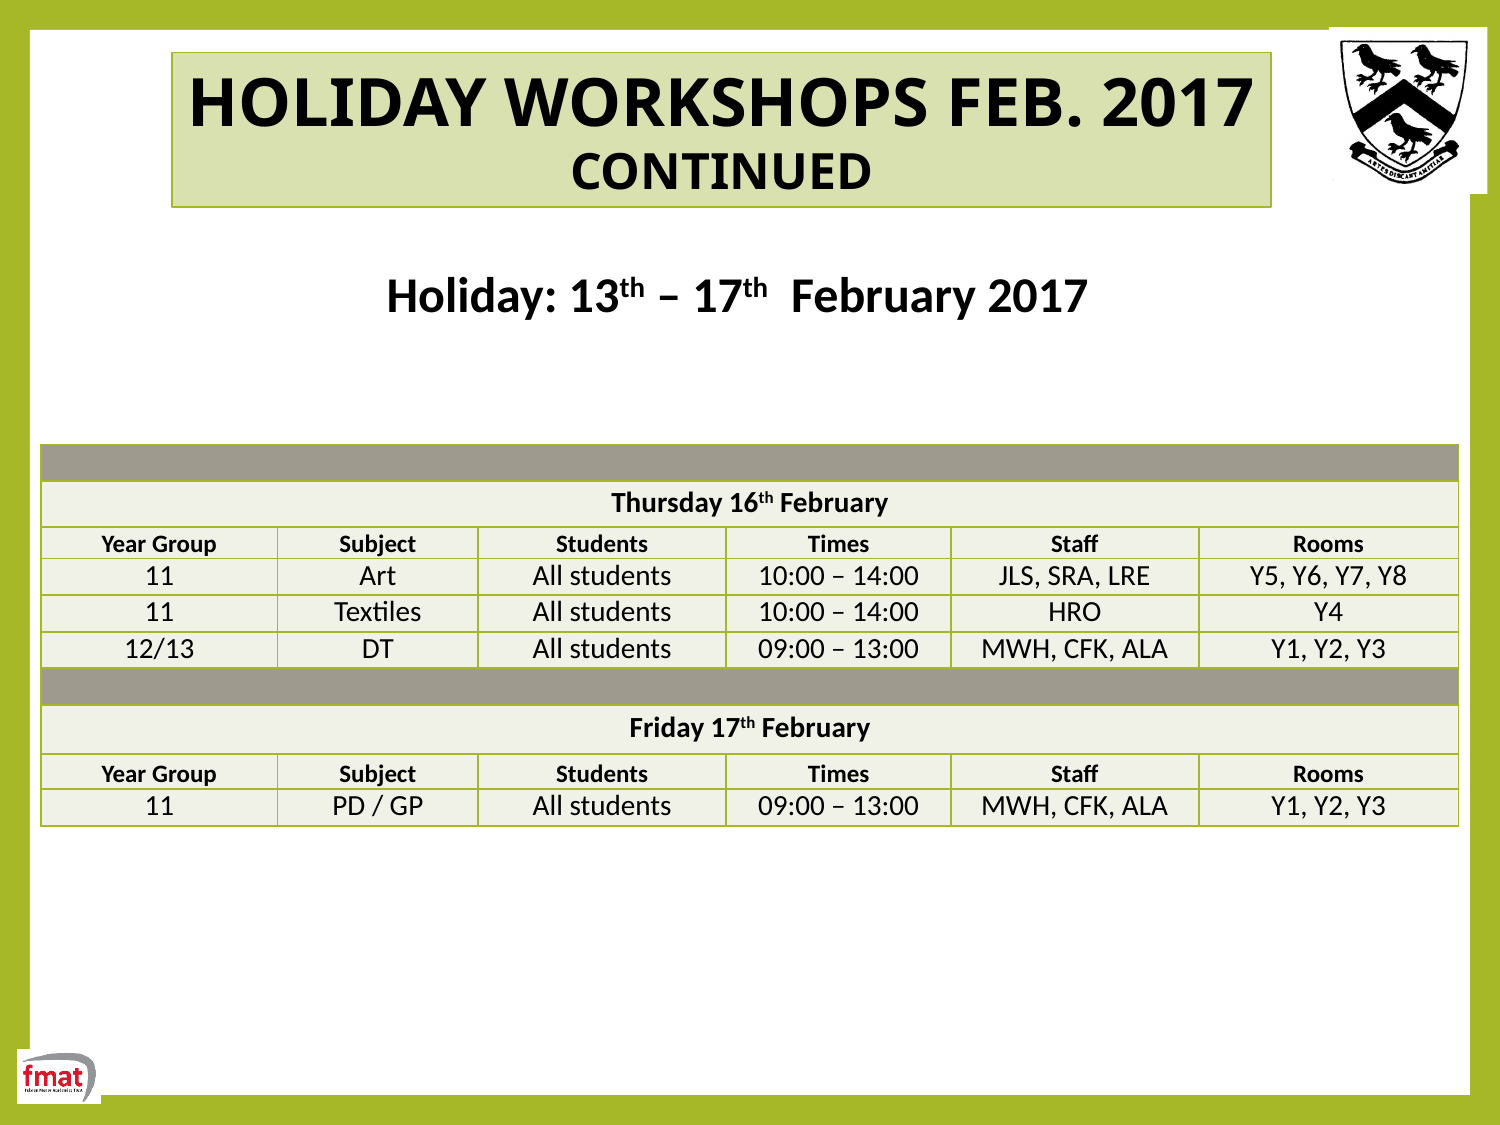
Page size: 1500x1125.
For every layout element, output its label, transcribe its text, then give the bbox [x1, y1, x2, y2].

table_cell All students [479, 790, 725, 825]
table_cell Subject [278, 528, 477, 558]
table_cell 11 [42, 596, 277, 631]
table_cell 09:00 – 13:00 [727, 633, 950, 667]
picture [1328, 27, 1488, 194]
table_cell DT [278, 633, 477, 667]
table_cell Times [727, 528, 950, 558]
table_header [42, 445, 1458, 480]
table_cell HRO [952, 596, 1198, 631]
table_cell Rooms [1200, 528, 1458, 558]
table_cell 10:00 – 14:00 [727, 559, 950, 594]
table_cell Staff [952, 528, 1198, 558]
table_cell All students [479, 633, 725, 667]
table_cell Art [278, 559, 477, 594]
table_cell Y5, Y6, Y7, Y8 [1200, 559, 1458, 594]
table_cell Y4 [1200, 596, 1458, 631]
table_cell Textiles [278, 596, 477, 631]
table_cell Thursday 16th February [42, 482, 1458, 526]
table_cell MWH, CFK, ALA [952, 790, 1198, 825]
table_cell JLS, SRA, LRE [952, 559, 1198, 594]
table_cell Students [479, 755, 725, 788]
text_box Holiday Workshops Feb. 2017 Continued [171, 52, 1272, 208]
table_cell Year Group [42, 528, 277, 558]
table_cell [42, 669, 1458, 704]
table_cell PD / GP [278, 790, 477, 825]
text_box Holiday: 13th – 17th February 2017 [371, 255, 1140, 330]
table_cell All students [479, 596, 725, 631]
table_cell MWH, CFK, ALA [952, 633, 1198, 667]
table_cell 10:00 – 14:00 [727, 596, 950, 631]
table_cell 09:00 – 13:00 [727, 790, 950, 825]
table_cell Staff [952, 755, 1198, 788]
table_cell Friday 17th February [42, 706, 1458, 753]
table_cell 11 [42, 790, 277, 825]
table_cell Rooms [1200, 755, 1458, 788]
table_cell Times [727, 755, 950, 788]
table_cell Y1, Y2, Y3 [1200, 633, 1458, 667]
table_cell Subject [278, 755, 477, 788]
table_cell Students [479, 528, 725, 558]
table_cell All students [479, 559, 725, 594]
table_cell Y1, Y2, Y3 [1200, 790, 1458, 825]
table_cell 12/13 [42, 633, 277, 667]
picture [17, 1049, 101, 1104]
table_cell 11 [42, 559, 277, 594]
table_cell Year Group [42, 755, 277, 788]
